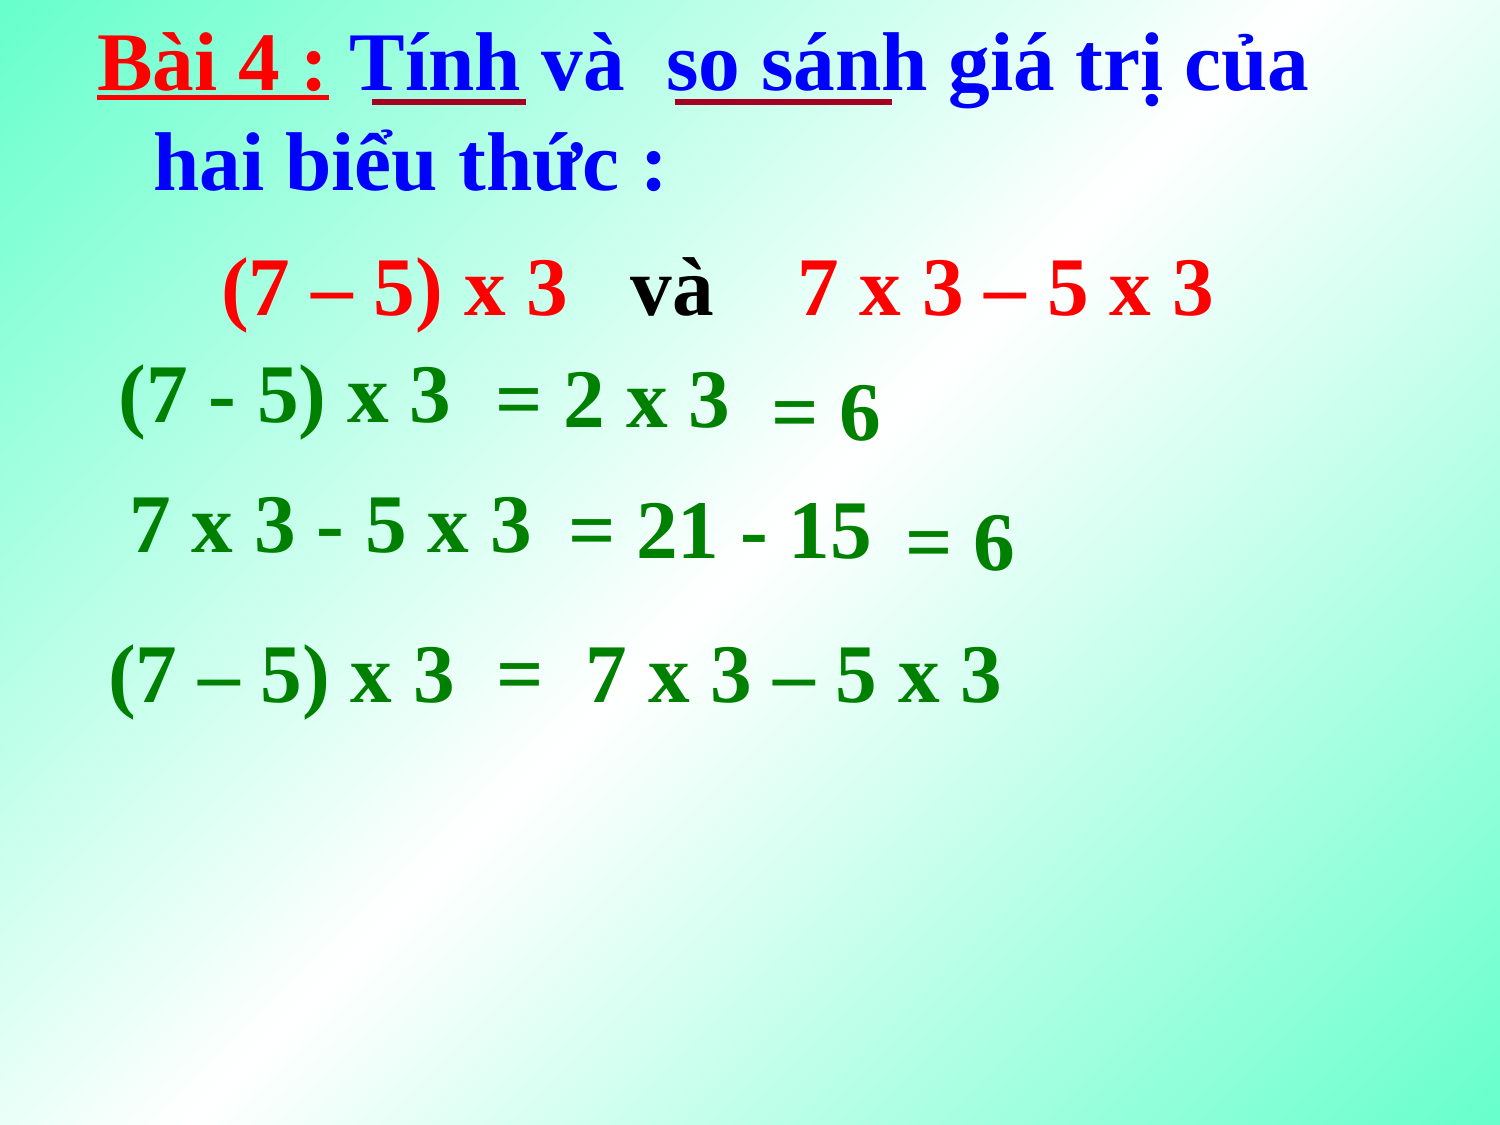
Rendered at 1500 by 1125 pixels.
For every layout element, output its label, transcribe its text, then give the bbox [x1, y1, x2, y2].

text_box 7 x 3 - 5 x 3 [52, 462, 614, 577]
text_box = 21 - 15 [553, 468, 888, 583]
text_box (7 - 5) x 3 [41, 331, 603, 447]
text_box (7 – 5) x 3 = 7 x 3 – 5 x 3 [93, 611, 1133, 727]
text_box = 2 x 3 [480, 337, 746, 452]
text_box Bài 4 : Tính và so sánh giá trị của hai biểu thức : [82, 0, 1412, 215]
text_box = 6 [890, 479, 1030, 595]
text_box = 6 [757, 350, 897, 465]
text_box (7 – 5) x 3 và 7 x 3 – 5 x 3 [206, 225, 1288, 340]
